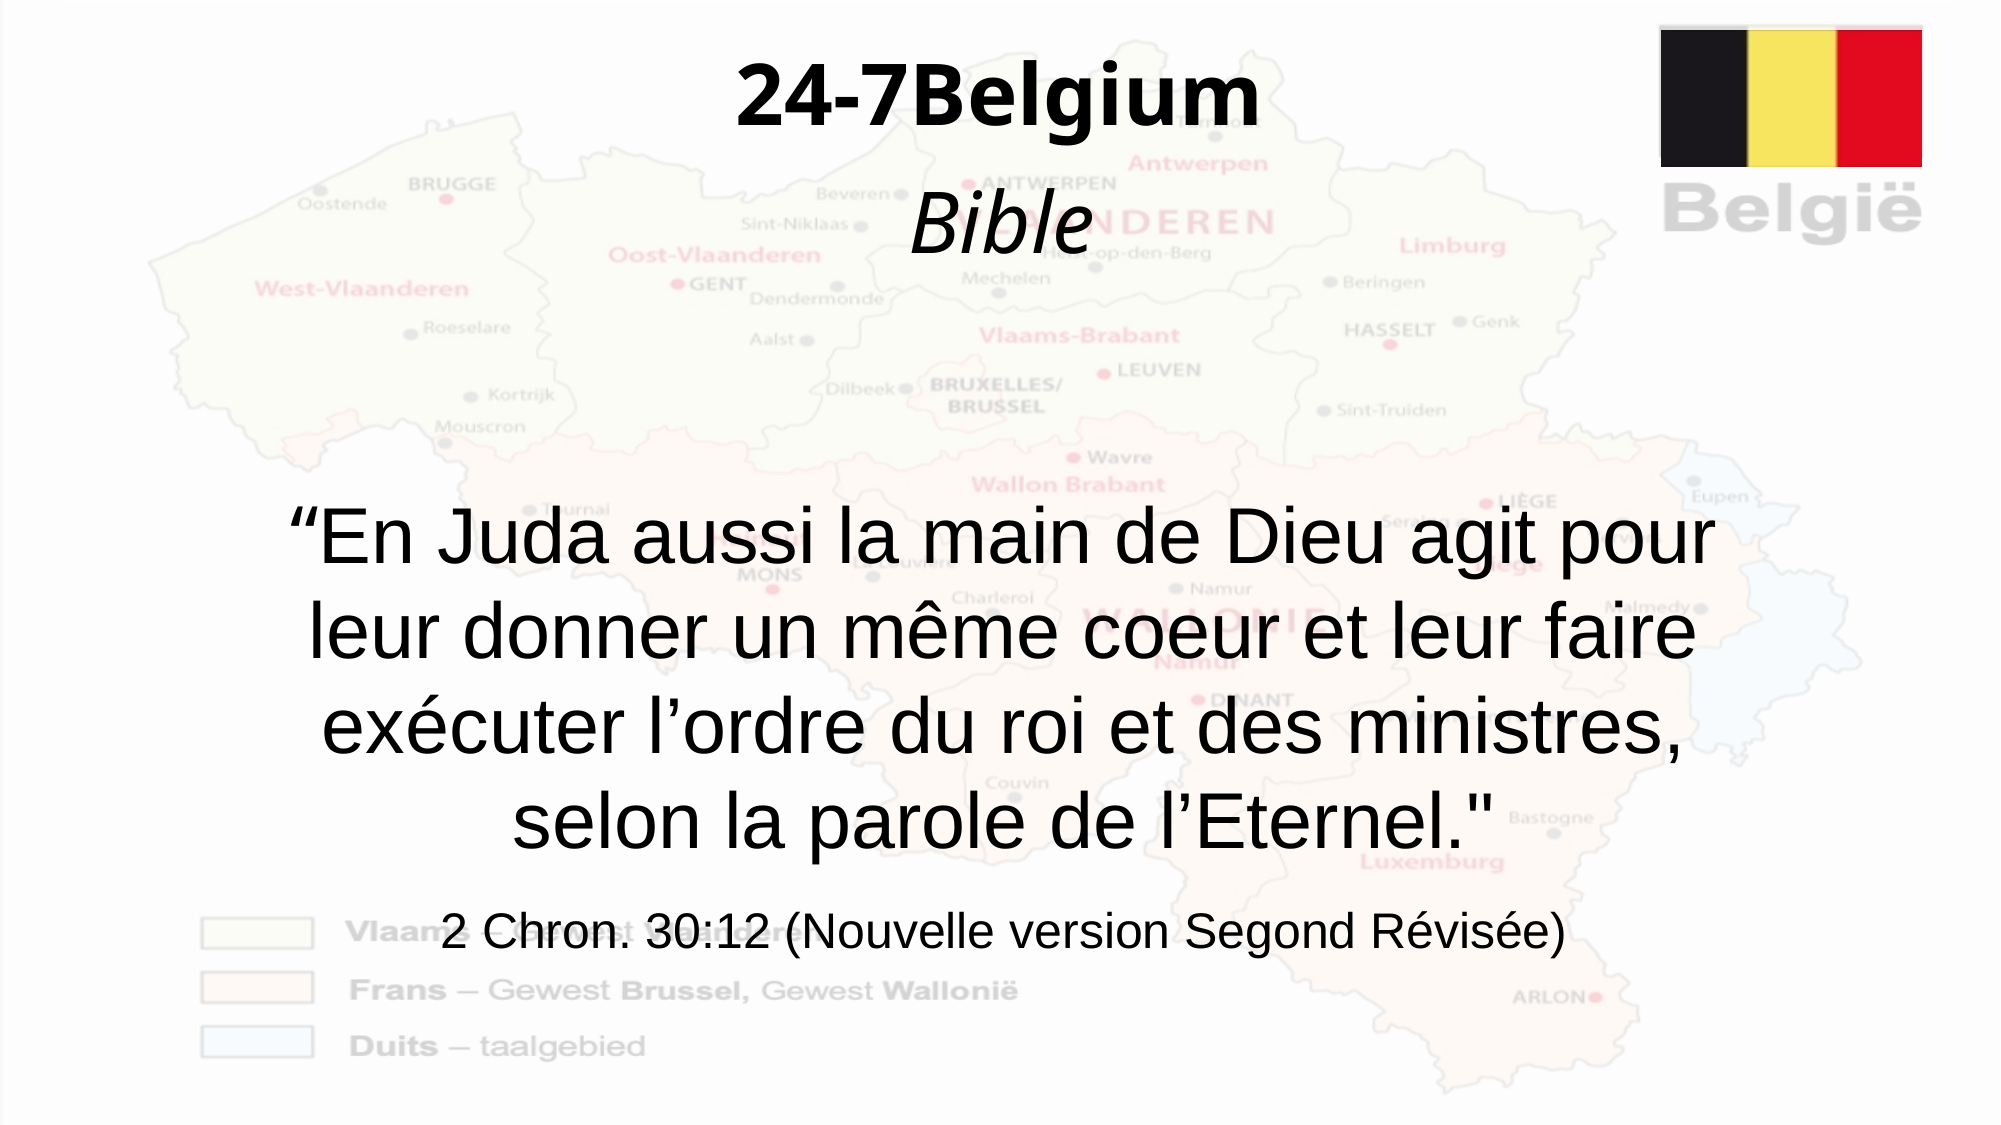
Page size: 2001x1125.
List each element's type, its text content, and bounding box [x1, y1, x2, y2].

picture [1661, 30, 1922, 167]
text_box 24-7Belgium [249, 0, 1750, 185]
text_box Bible [252, 77, 1753, 361]
text_box “En Juda aussi la main de Dieu agit pour leur donner un même coeur et leur faire exécuter l’ordre du roi et des ministres, selon la parole de l’Eternel." 2 Chron. 30:12 (Nouvelle version Segond Révisée) [276, 360, 1733, 1083]
